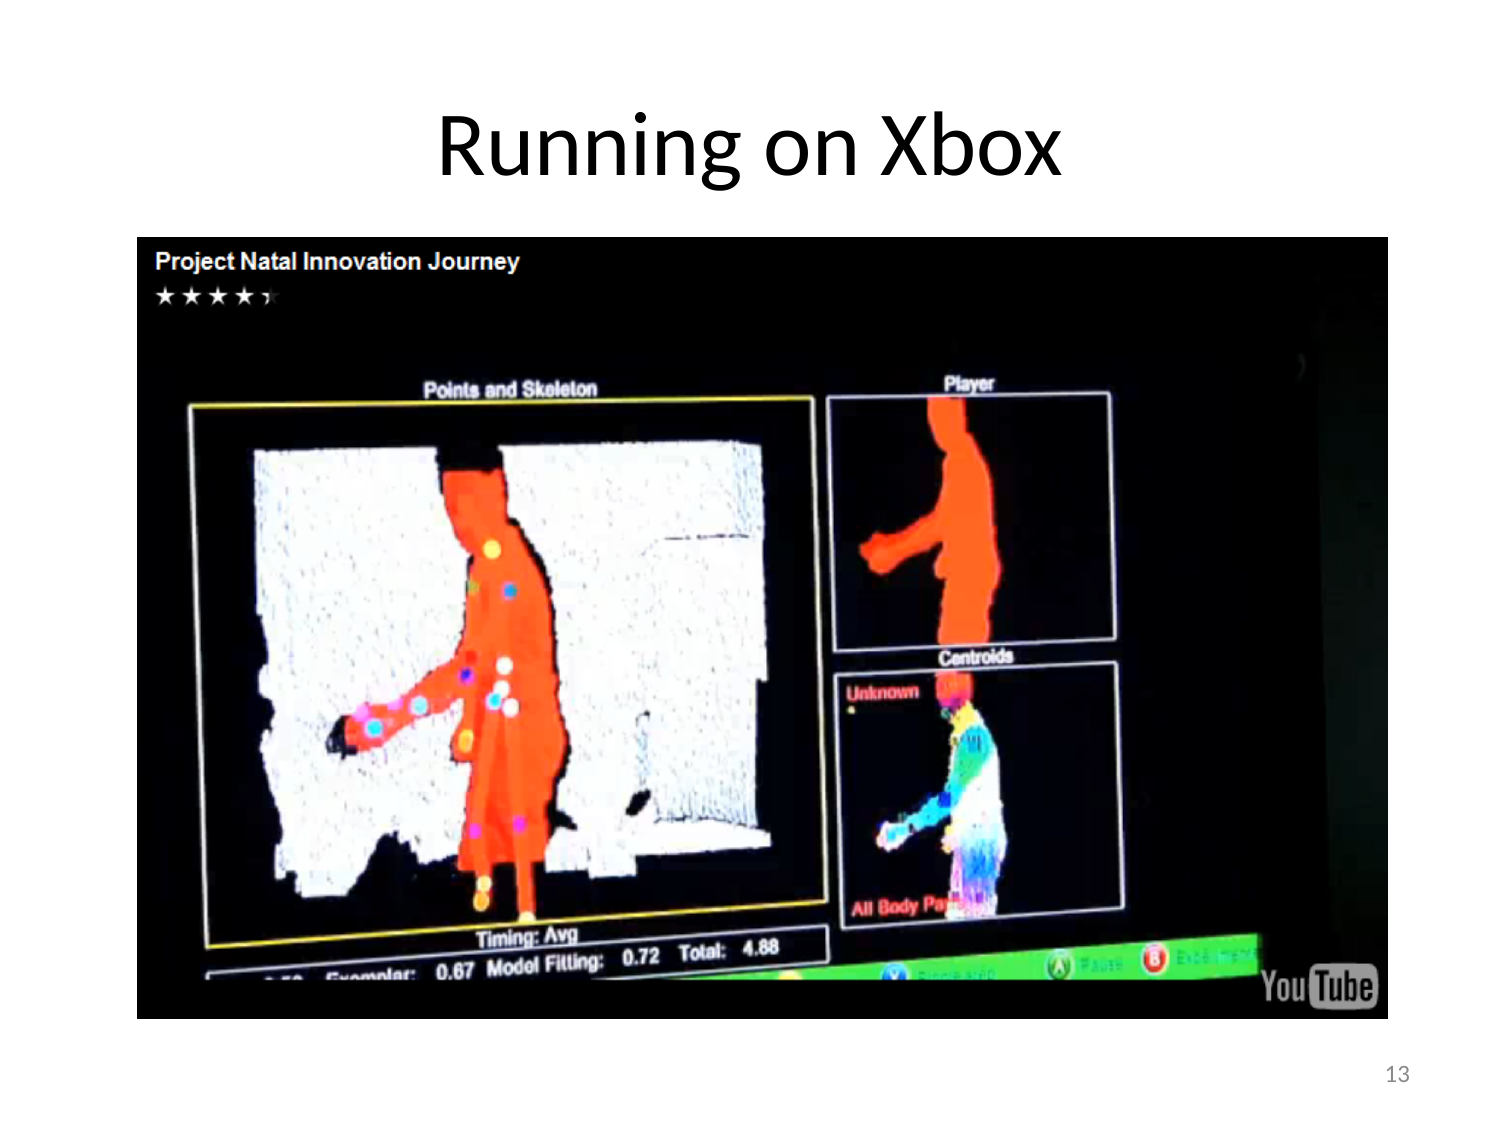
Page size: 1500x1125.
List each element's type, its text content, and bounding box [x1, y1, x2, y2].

slide_number 13 [1074, 1042, 1425, 1103]
title Running on Xbox [75, 45, 1425, 233]
picture [137, 237, 1388, 1019]
